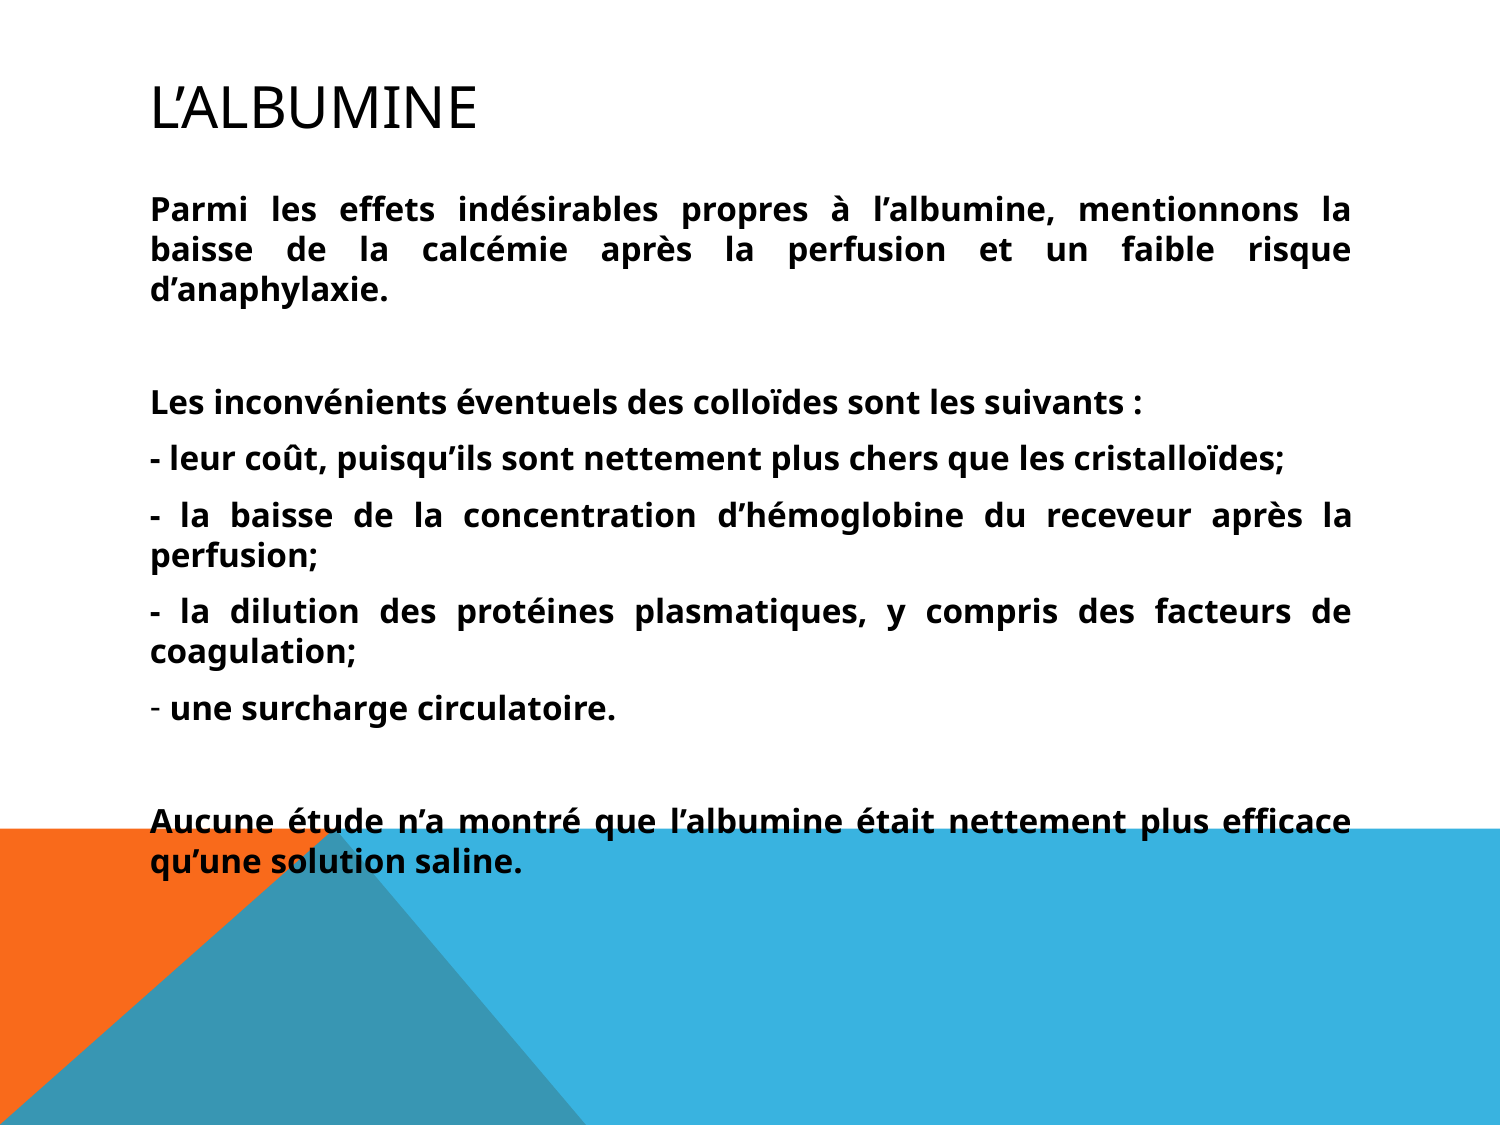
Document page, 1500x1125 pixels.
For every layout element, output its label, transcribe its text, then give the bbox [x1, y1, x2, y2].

list Parmi les effets indésirables propres à l’albumine, mentionnons la baisse de la calcémie après la perfusion et un faible risque d’anaphylaxie. Les inconvénients éventuels des colloïdes sont les suivants : - leur coût, puisqu’ils sont nettement plus chers que les cristalloïdes; - la baisse de la concentration d’hémoglobine du receveur après la perfusion; - la dilution des protéines plasmatiques, y compris des facteurs de coagulation; une surcharge circulatoire. Aucune étude n’a montré que l’albumine était nettement plus efficace qu’une solution saline. [134, 180, 1369, 768]
title L’ALBUMINE [134, 59, 1369, 150]
